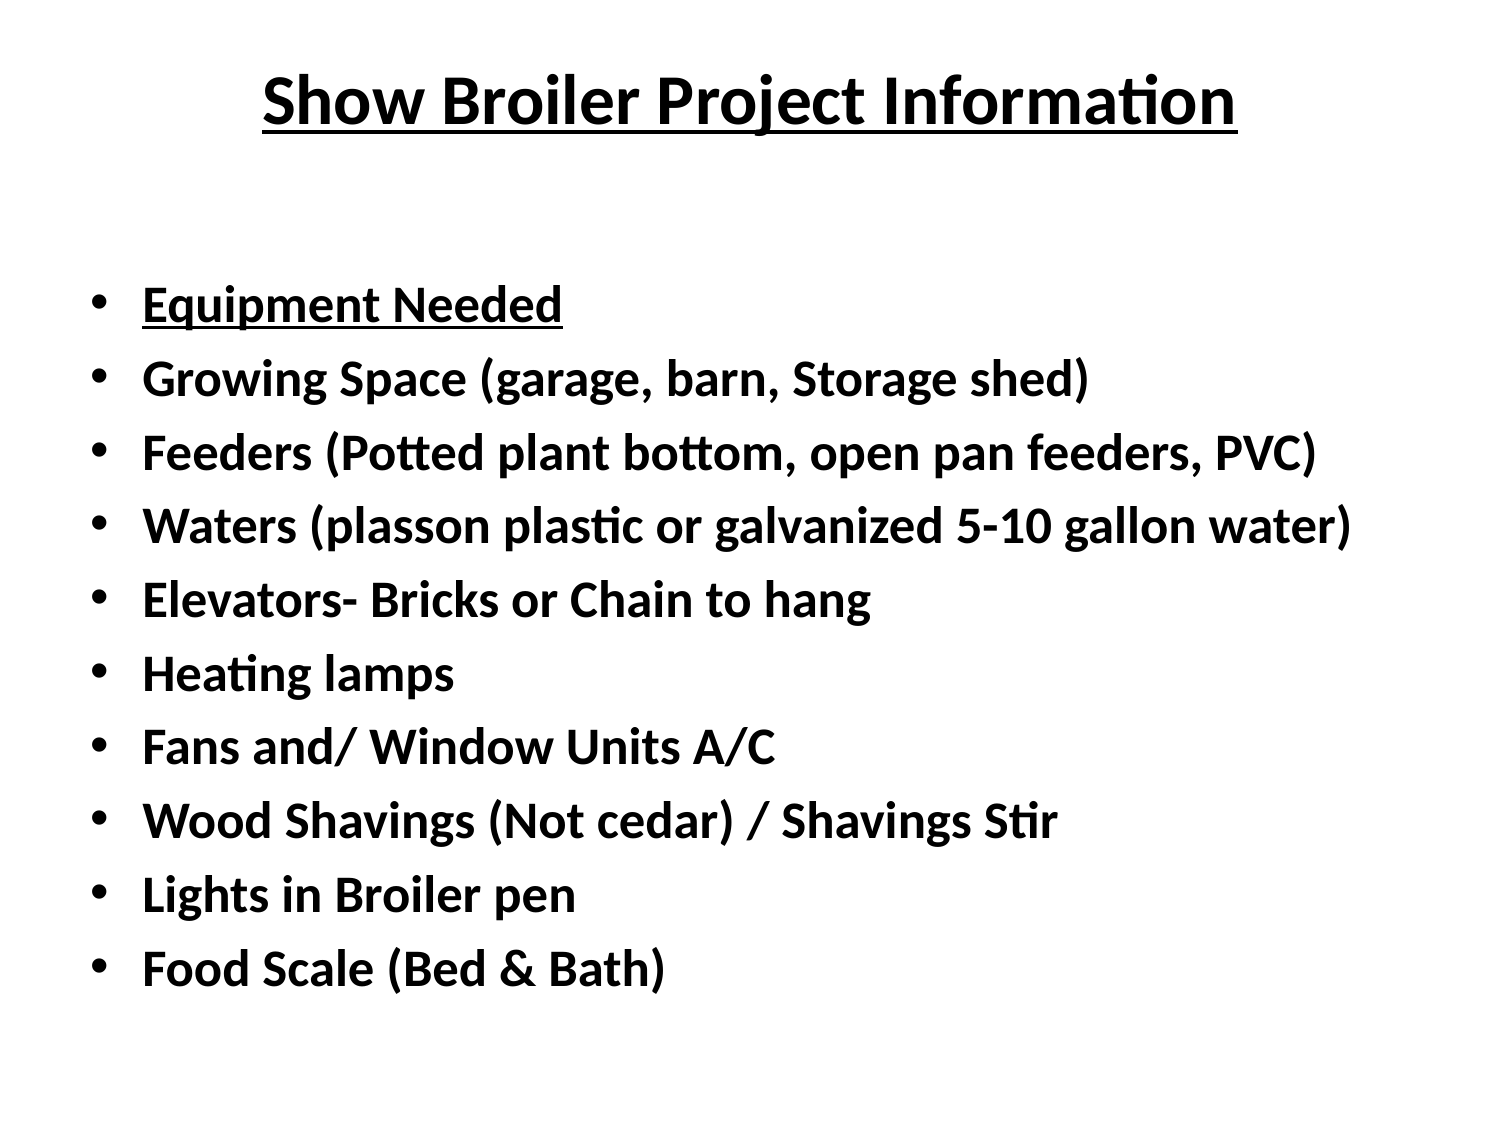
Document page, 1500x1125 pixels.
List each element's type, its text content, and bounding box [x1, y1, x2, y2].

title Show Broiler Project Information [75, 45, 1425, 233]
list Equipment Needed Growing Space (garage, barn, Storage shed) Feeders (Potted plant bottom, open pan feeders, PVC) Waters (plasson plastic or galvanized 5-10 gallon water) Elevators- Bricks or Chain to hang Heating lamps Fans and/ Window Units A/C Wood Shavings (Not cedar) / Shavings Stir Lights in Broiler pen Food Scale (Bed & Bath) [75, 262, 1425, 1005]
